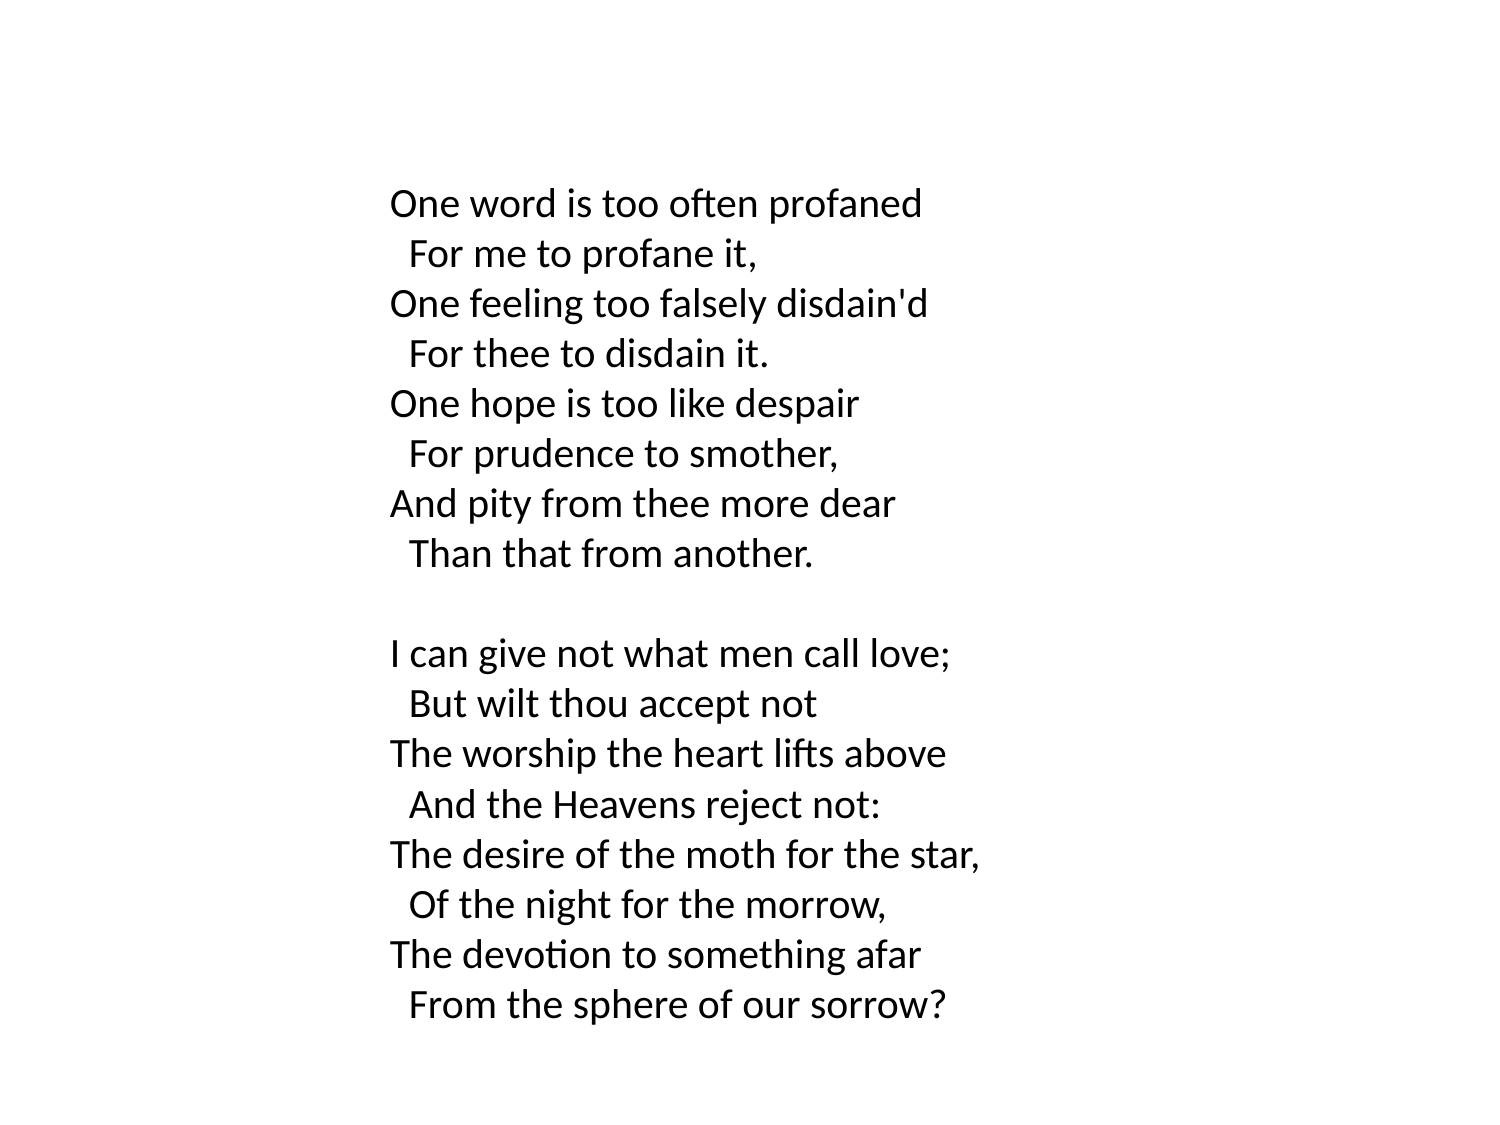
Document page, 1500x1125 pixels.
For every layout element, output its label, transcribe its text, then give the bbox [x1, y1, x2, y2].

text_box One word is too often profaned For me to profane it, One feeling too falsely disdain'd For thee to disdain it. One hope is too like despair For prudence to smother, And pity from thee more dear Than that from another. I can give not what men call love; But wilt thou accept not The worship the heart lifts above And the Heavens reject not: The desire of the moth for the star, Of the night for the morrow, The devotion to something afar From the sphere of our sorrow? [374, 168, 1125, 1034]
